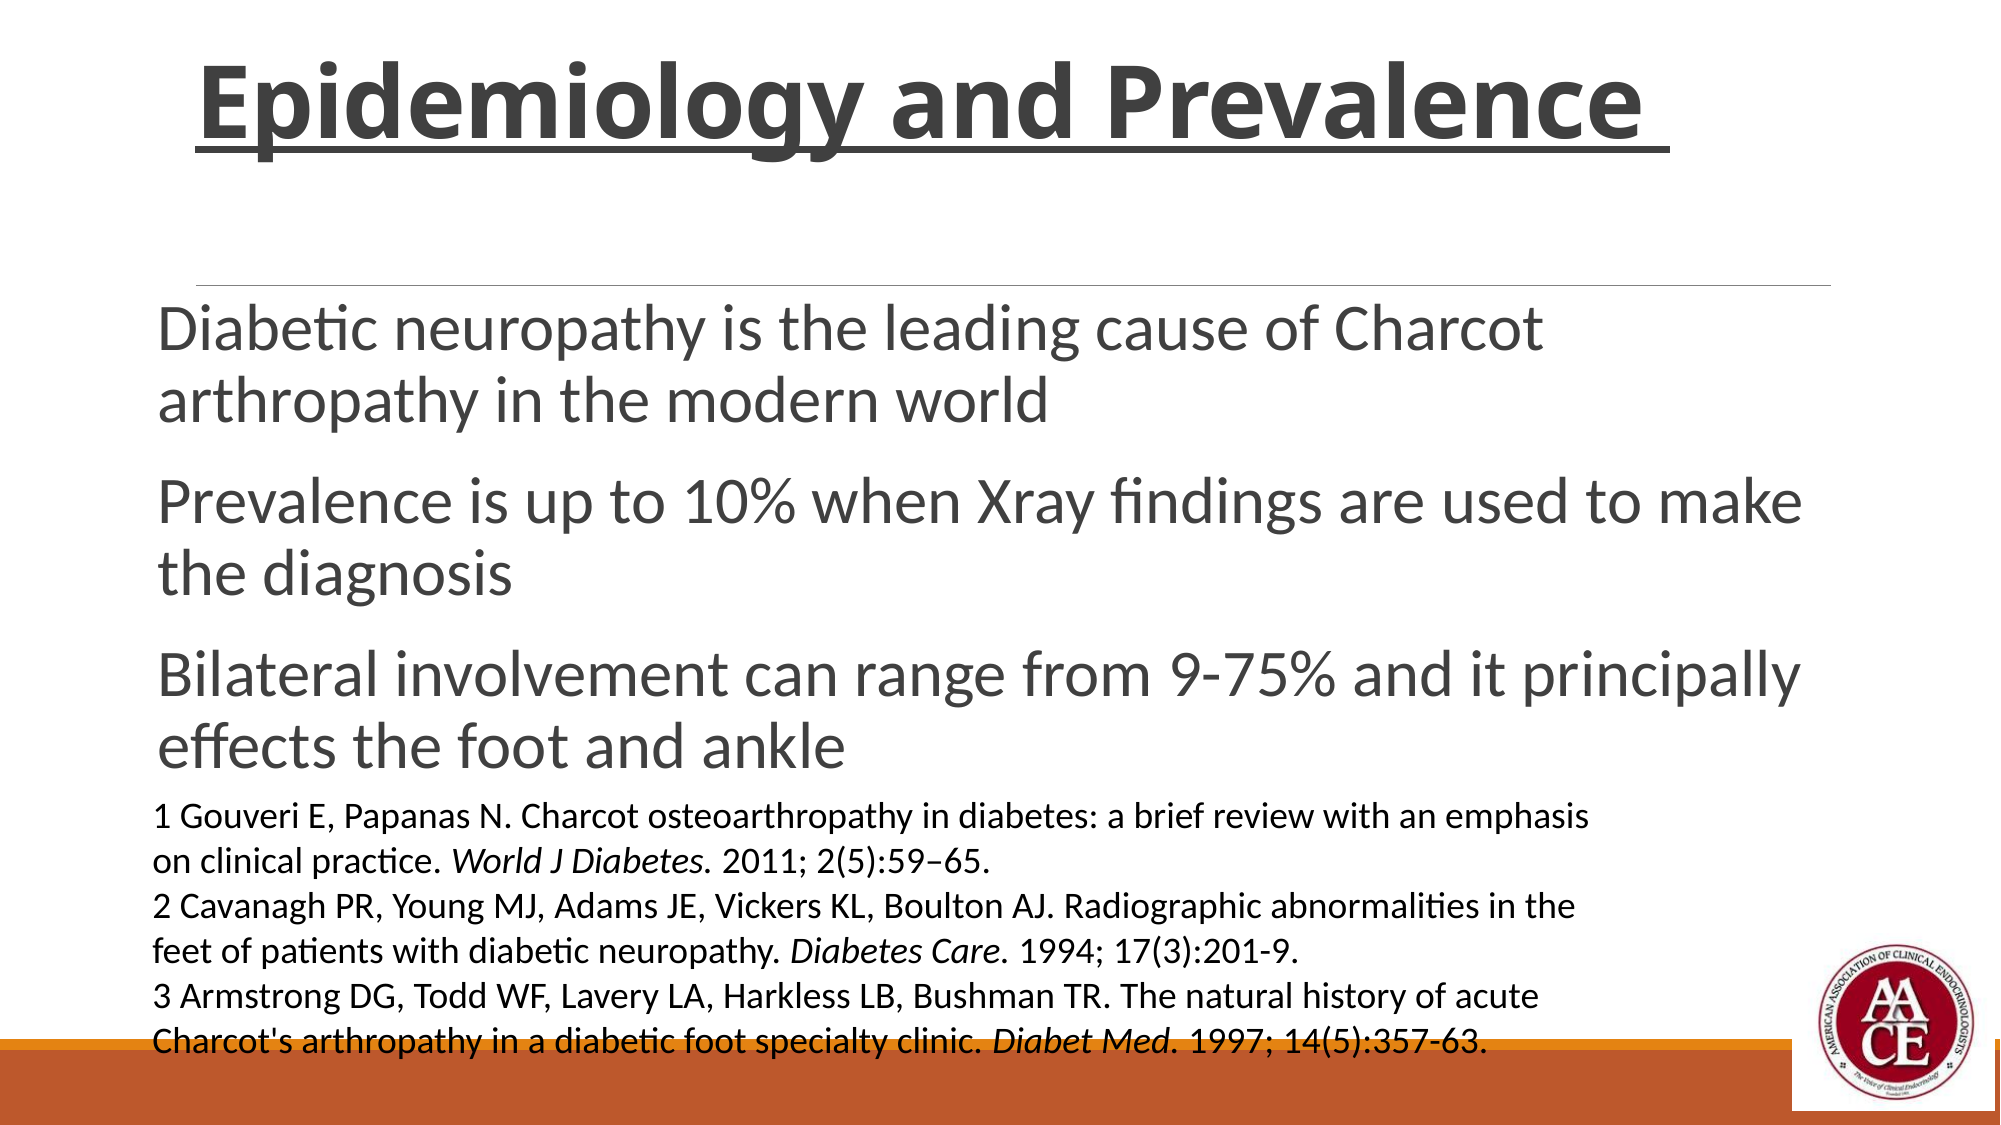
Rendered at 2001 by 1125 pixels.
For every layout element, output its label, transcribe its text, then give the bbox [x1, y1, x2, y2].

text_box 1 Gouveri E, Papanas N. Charcot osteoarthropathy in diabetes: a brief review with an emphasis on clinical practice. World J Diabetes. 2011; 2(5):59–65. 2 Cavanagh PR, Young MJ, Adams JE, Vickers KL, Boulton AJ. Radiographic abnormalities in the feet of patients with diabetic neuropathy. Diabetes Care. 1994; 17(3):201-9. 3 Armstrong DG, Todd WF, Lavery LA, Harkless LB, Bushman TR. The natural history of acute Charcot's arthropathy in a diabetic foot specialty clinic. Diabet Med. 1997; 14(5):357-63. [137, 784, 1611, 1069]
title Epidemiology and Prevalence [180, 47, 1830, 285]
picture [1791, 932, 1996, 1111]
list Diabetic neuropathy is the leading cause of Charcot arthropathy in the modern world Prevalence is up to 10% when Xray findings are used to make the diagnosis Bilateral involvement can range from 9-75% and it principally effects the foot and ankle [142, 285, 1868, 999]
